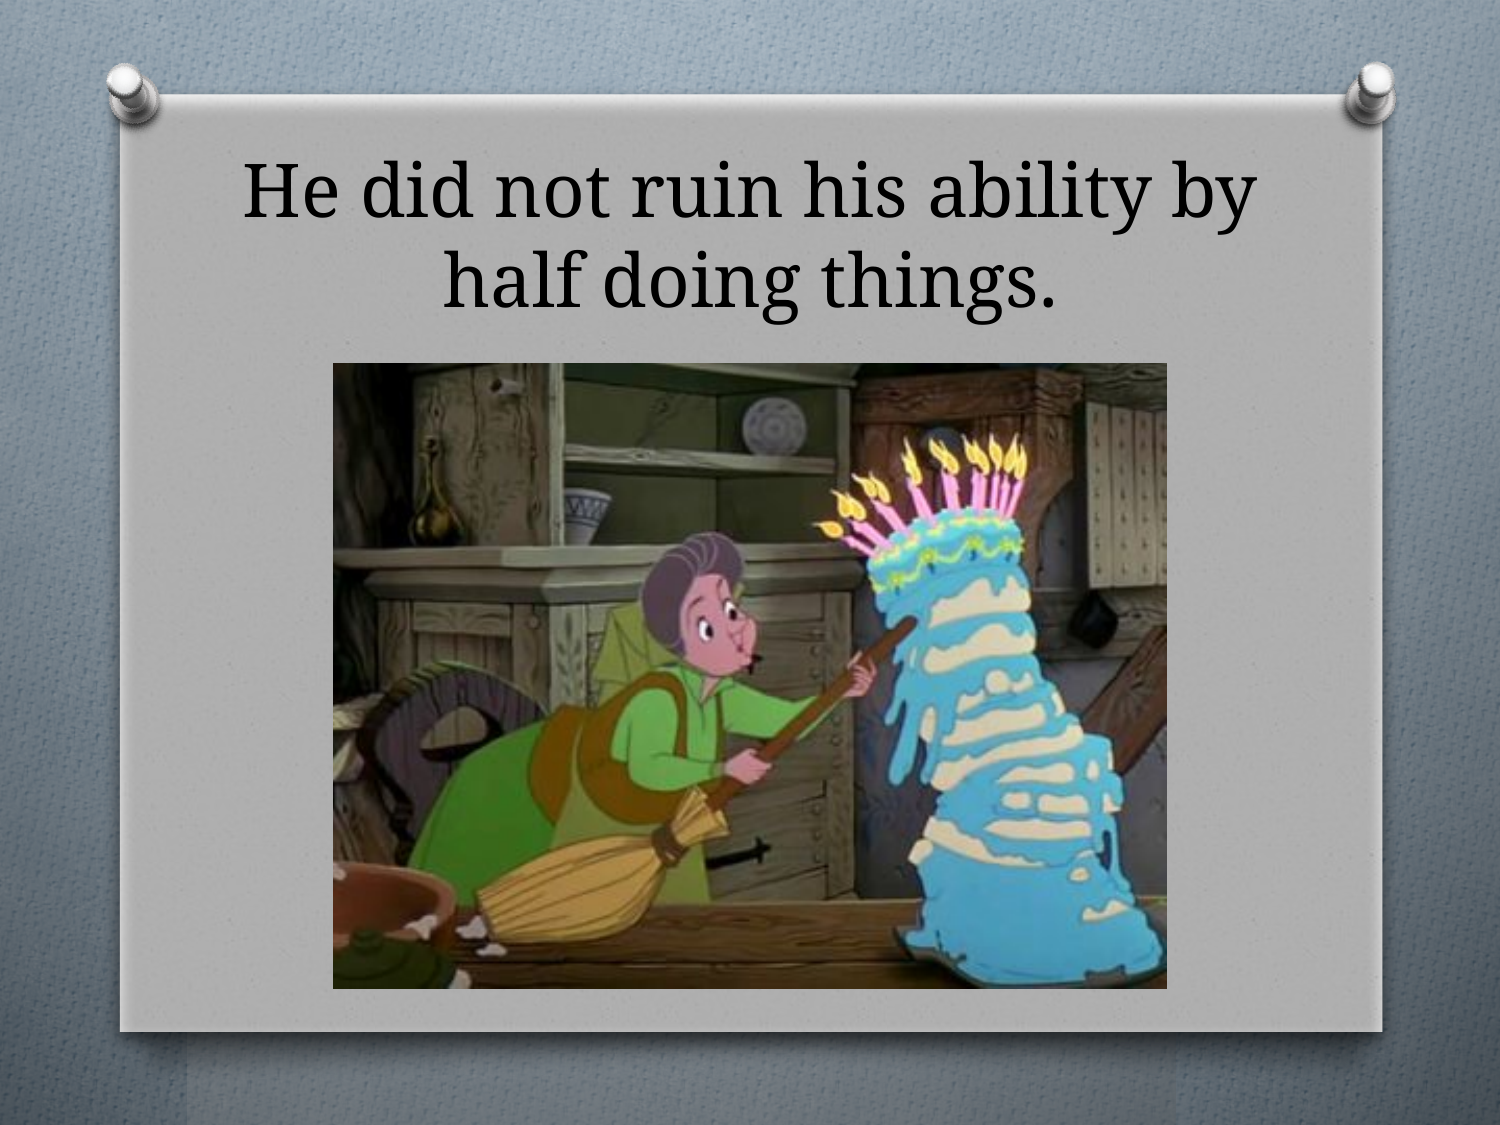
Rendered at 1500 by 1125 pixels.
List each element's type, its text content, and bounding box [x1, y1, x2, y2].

picture [75, 29, 198, 153]
title He did not ruin his ability by half doing things. [179, 134, 1323, 332]
picture [1317, 35, 1439, 156]
picture [333, 363, 1167, 989]
